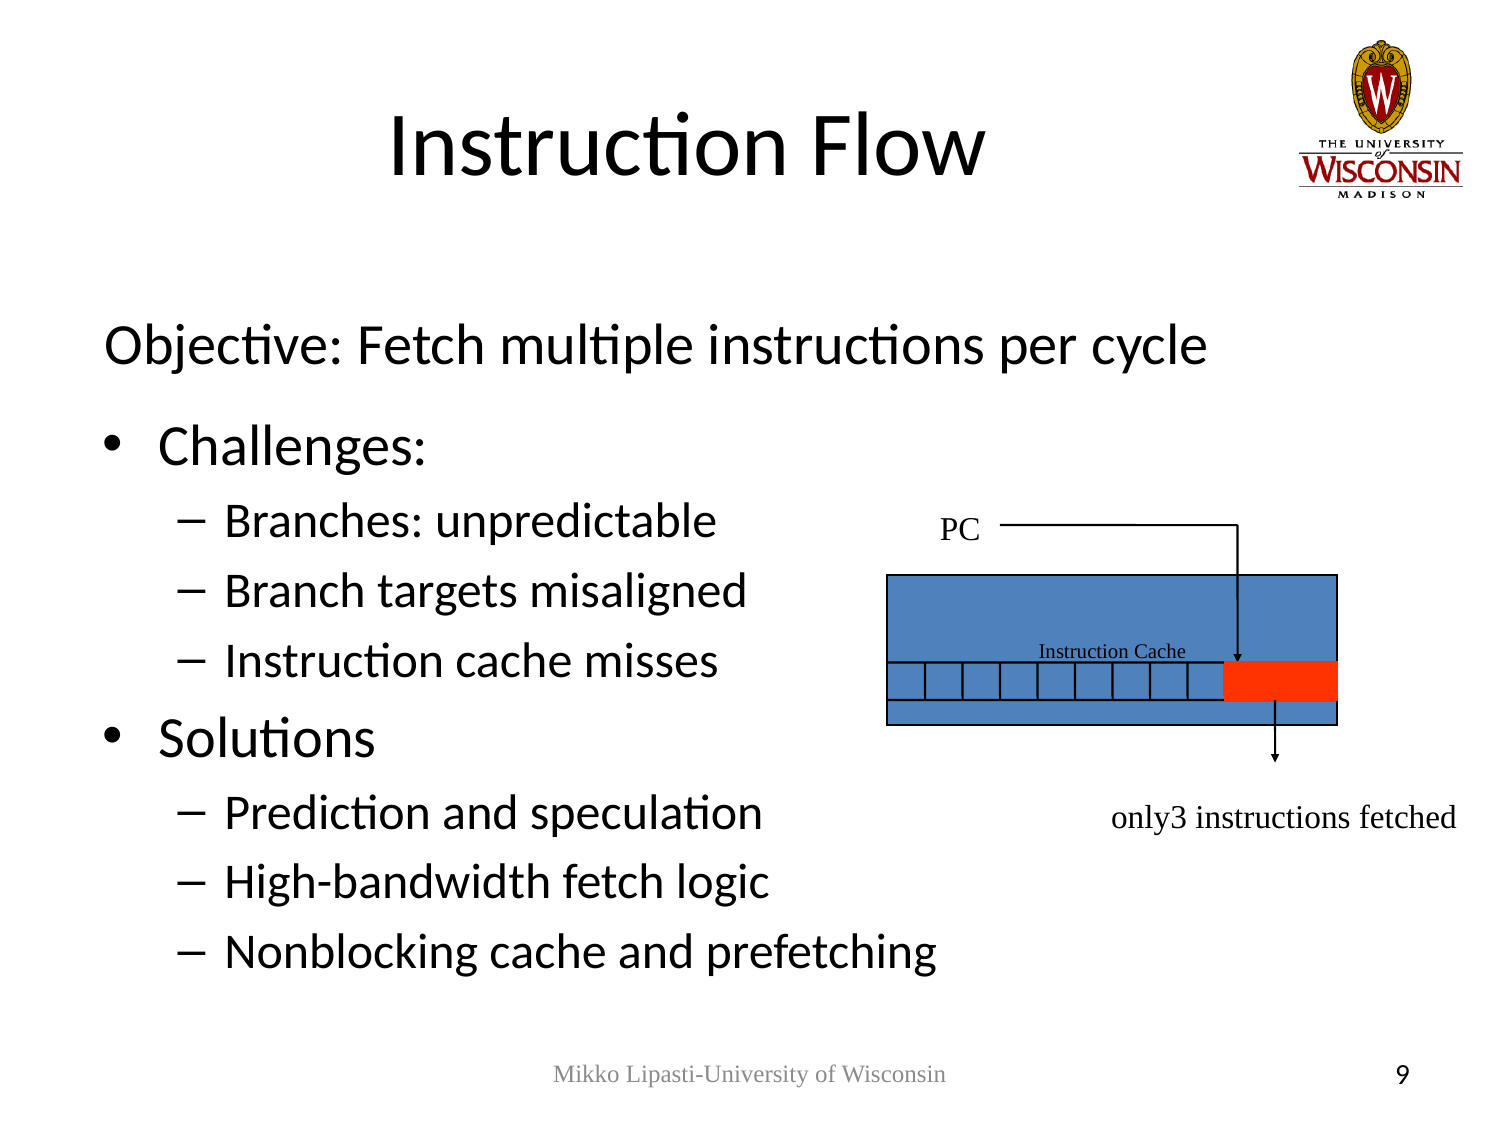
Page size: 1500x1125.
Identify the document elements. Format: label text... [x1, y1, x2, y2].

title Instruction Flow [75, 45, 1300, 233]
picture [1299, 37, 1463, 200]
footer Mikko Lipasti-University of Wisconsin [512, 1042, 988, 1103]
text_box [887, 499, 1476, 844]
list Challenges: Branches: unpredictable Branch targets misaligned Instruction cache misses Solutions Prediction and speculation High-bandwidth fetch logic Nonblocking cache and prefetching [87, 413, 988, 950]
slide_number 9 [1250, 1042, 1425, 1103]
text_box Objective: Fetch multiple instructions per cycle [74, 312, 1376, 413]
